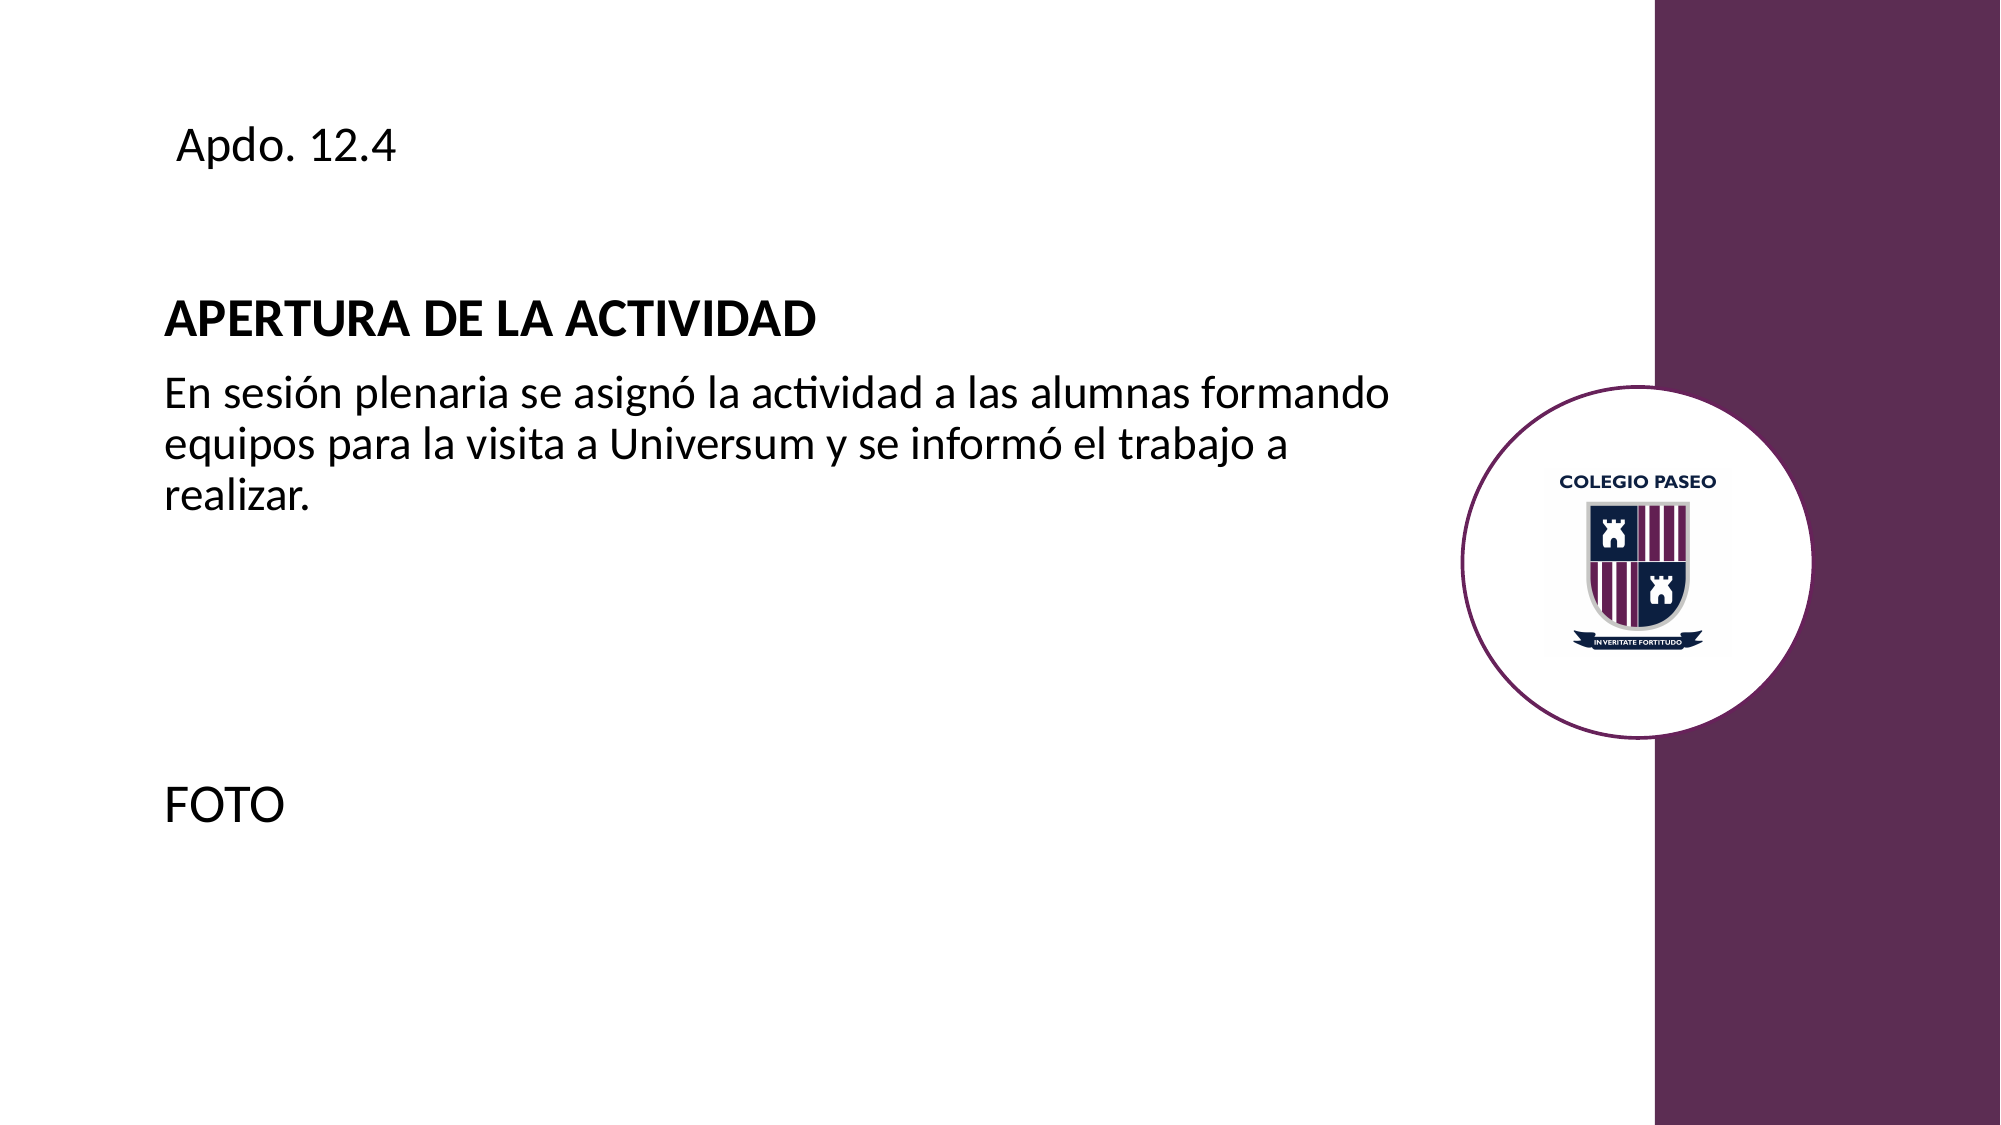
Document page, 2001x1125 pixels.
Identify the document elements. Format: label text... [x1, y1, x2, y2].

list APERTURA DE LA ACTIVIDAD En sesión plenaria se asignó la actividad a las alumnas formando equipos para la visita a Universum y se informó el trabajo a realizar. FOTO [149, 282, 1448, 843]
text_box [1654, 0, 2000, 1125]
text_box Apdo. 12.4 [161, 103, 498, 179]
picture [1544, 468, 1732, 657]
text_box [1461, 385, 1815, 739]
